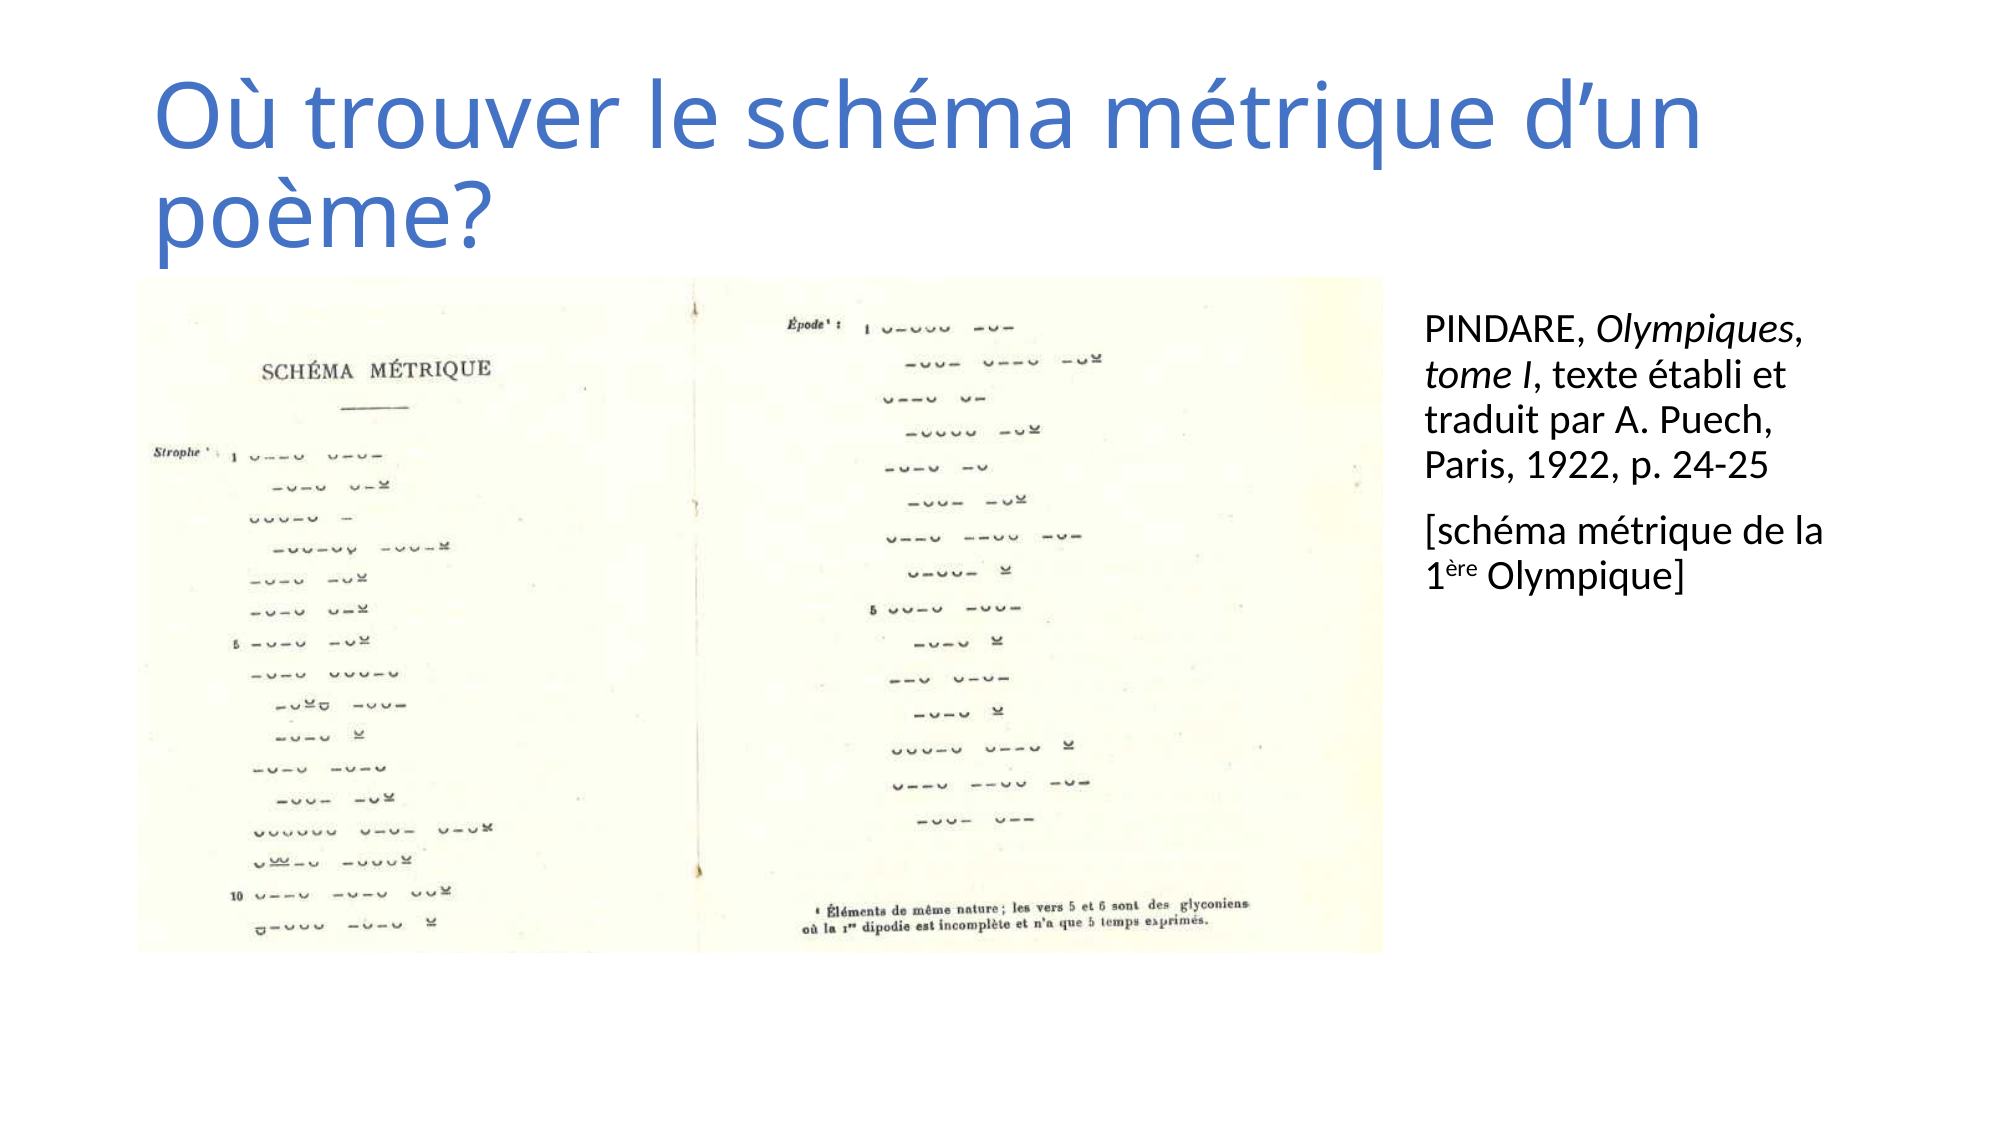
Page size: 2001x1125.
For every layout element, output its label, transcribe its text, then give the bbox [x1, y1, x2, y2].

picture [137, 277, 1383, 953]
title Où trouver le schéma métrique d’un poème? [137, 59, 1863, 278]
list Pindare, Olympiques, tome I, texte établi et traduit par A. Puech, Paris, 1922, p. 24-25 [schéma métrique de la 1ère Olympique] [1409, 299, 1863, 1014]
